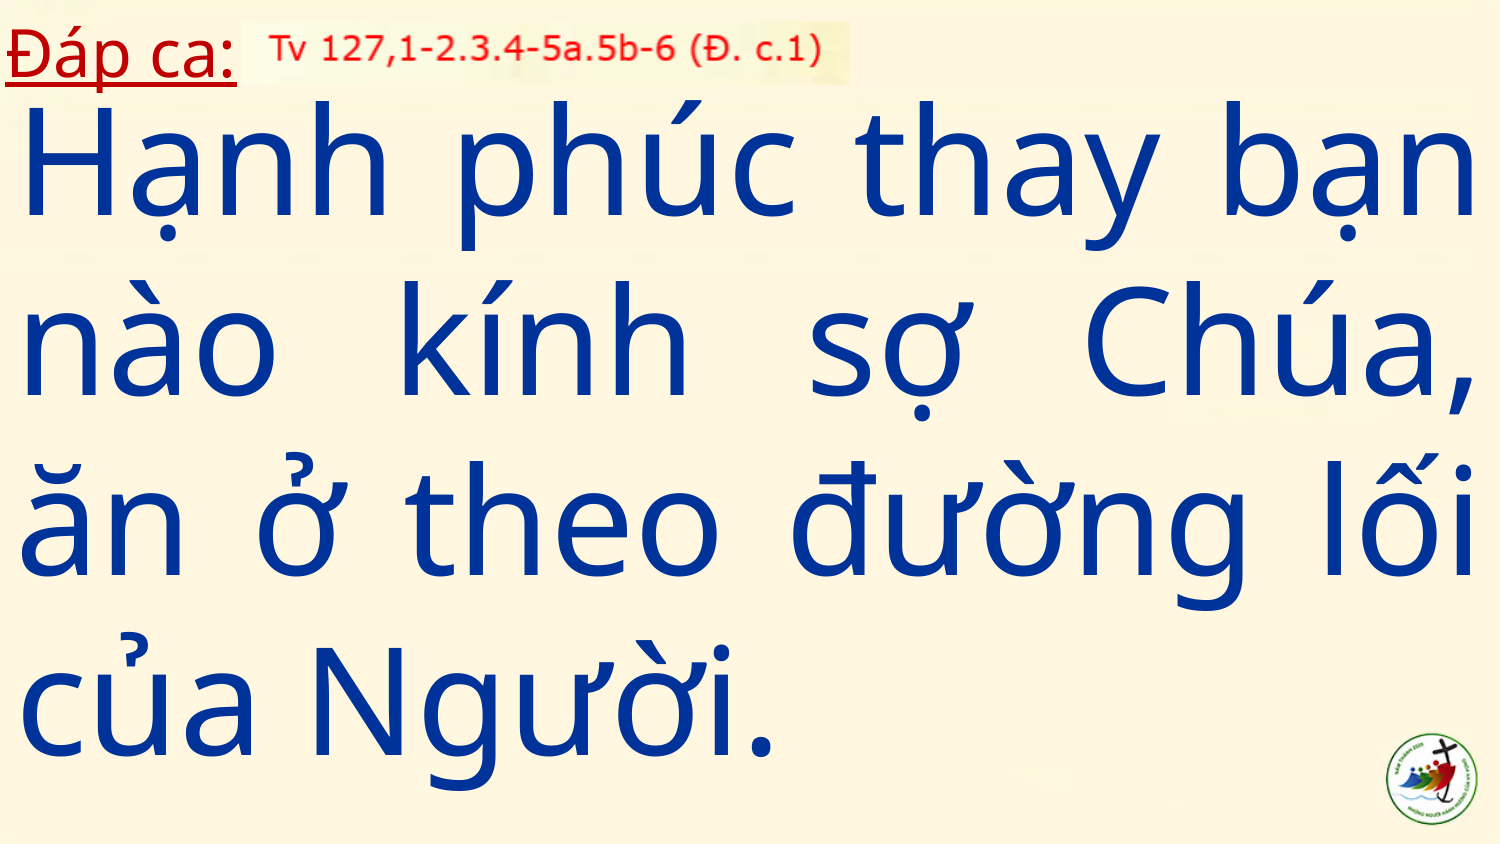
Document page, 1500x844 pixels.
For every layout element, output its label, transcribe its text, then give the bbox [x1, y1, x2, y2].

text_box Đáp ca: [0, 3, 252, 98]
title Hạnh phúc thay bạn nào kính sợ Chúa, ăn ở theo đường lối của Người. [0, 3, 1500, 844]
picture [241, 21, 851, 85]
